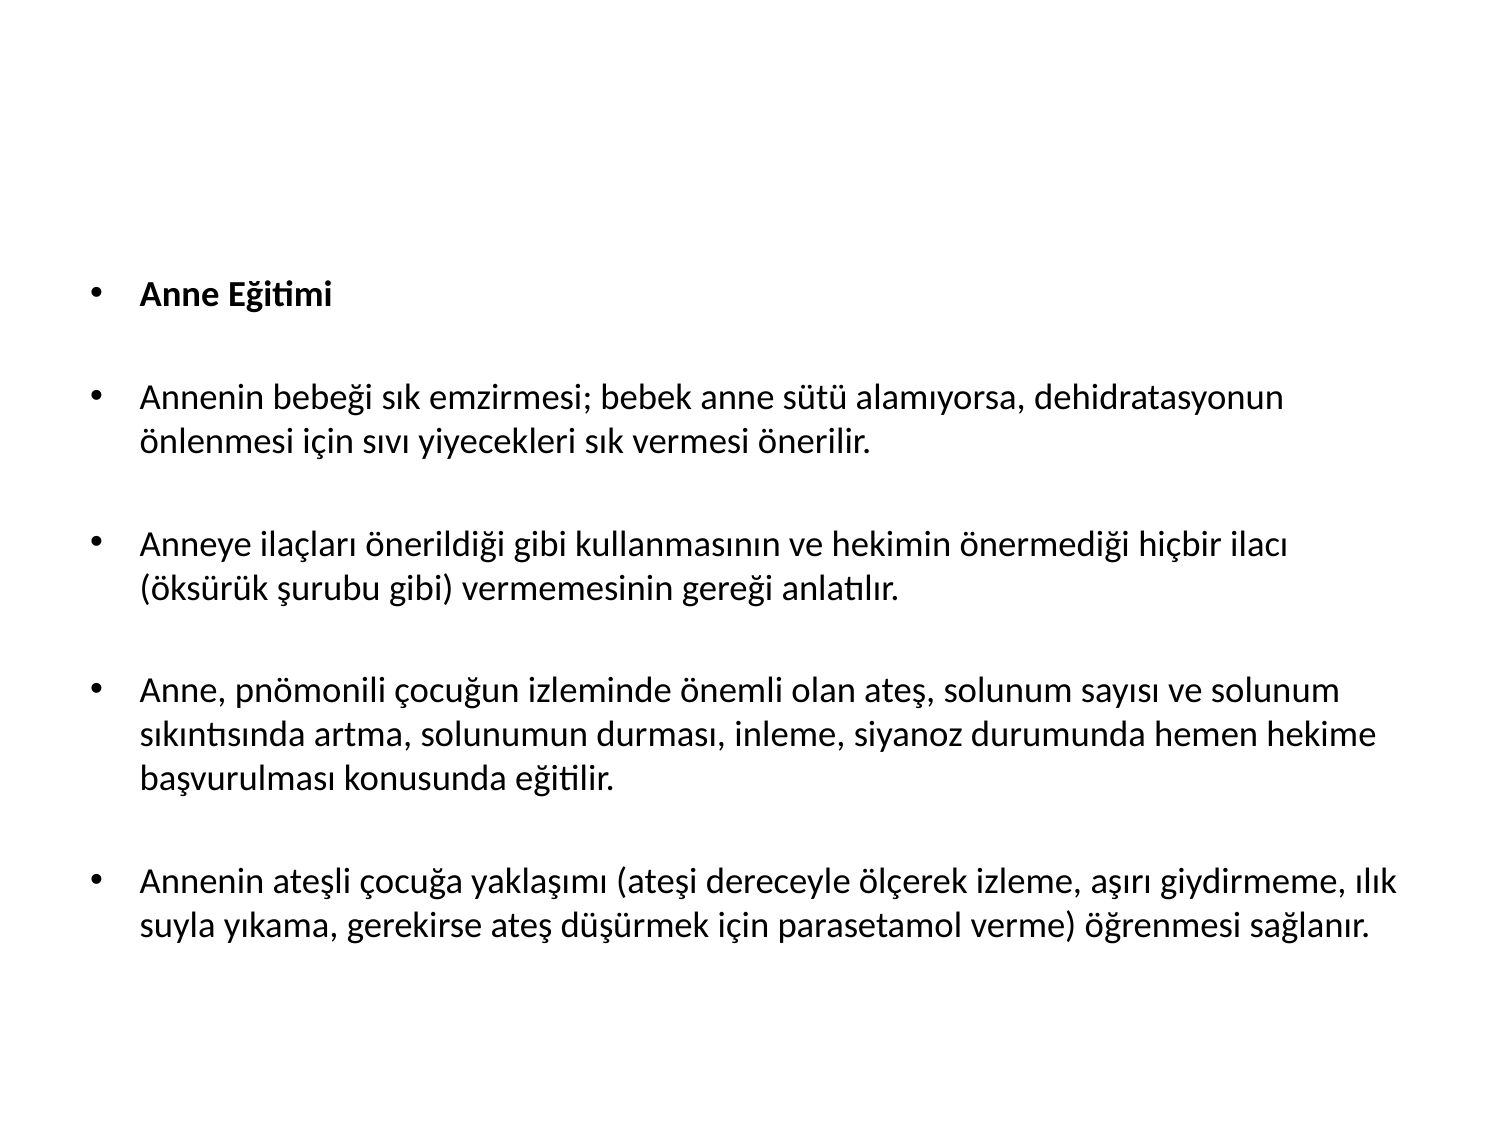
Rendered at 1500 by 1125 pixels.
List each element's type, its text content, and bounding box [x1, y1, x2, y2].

list Anne Eğitimi Annenin bebeği sık emzirmesi; bebek anne sütü alamıyorsa, dehidratasyonun önlenmesi için sıvı yiyecekleri sık vermesi önerilir. Anneye ilaçları önerildiği gibi kullanmasının ve hekimin önermediği hiçbir ilacı (öksürük şurubu gibi) vermemesinin gereği anlatılır. Anne, pnömonili çocuğun izleminde önemli olan ateş, solunum sayısı ve solunum sıkıntısında artma, solunumun durması, inleme, siyanoz durumunda hemen hekime başvurulması konusunda eğitilir. Annenin ateşli çocuğa yaklaşımı (ateşi dereceyle ölçerek izleme, aşırı giydirmeme, ılık suyla yıkama, gerekirse ateş düşürmek için parasetamol verme) öğrenmesi sağlanır. [74, 262, 1426, 1006]
